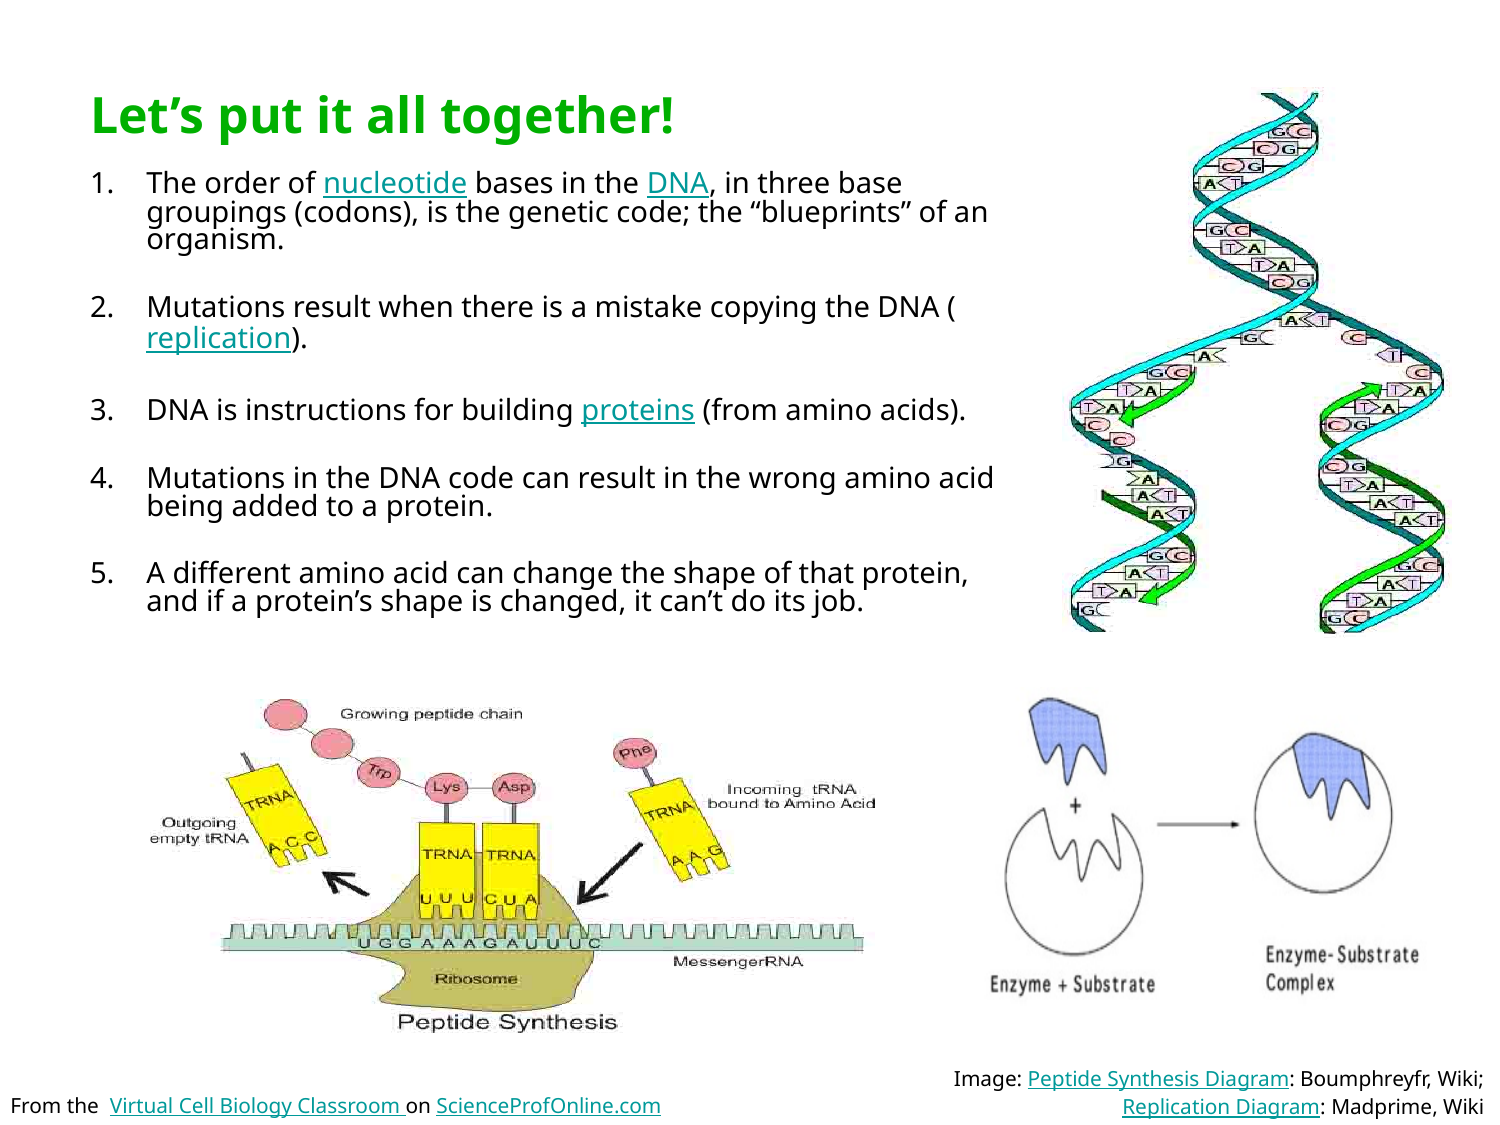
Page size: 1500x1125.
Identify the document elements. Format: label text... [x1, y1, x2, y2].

picture [1062, 87, 1452, 638]
text_box Image: Peptide Synthesis Diagram: Boumphreyfr, Wiki; Replication Diagram: Madprime, Wiki [937, 1057, 1499, 1125]
text_box From the Virtual Cell Biology Classroom on ScienceProfOnline.com [0, 1084, 871, 1125]
subtitle Let’s put it all together! The order of nucleotide bases in the DNA, in three base groupings (codons), is the genetic code; the “blueprints” of an organism. Mutations result when there is a mistake copying the DNA (replication). DNA is instructions for building proteins (from amino acids). Mutations in the DNA code can result in the wrong amino acid being added to a protein. A different amino acid can change the shape of that protein, and if a protein’s shape is changed, it can’t do its job. [75, 87, 1013, 750]
picture [974, 687, 1428, 1013]
picture [149, 699, 876, 1033]
